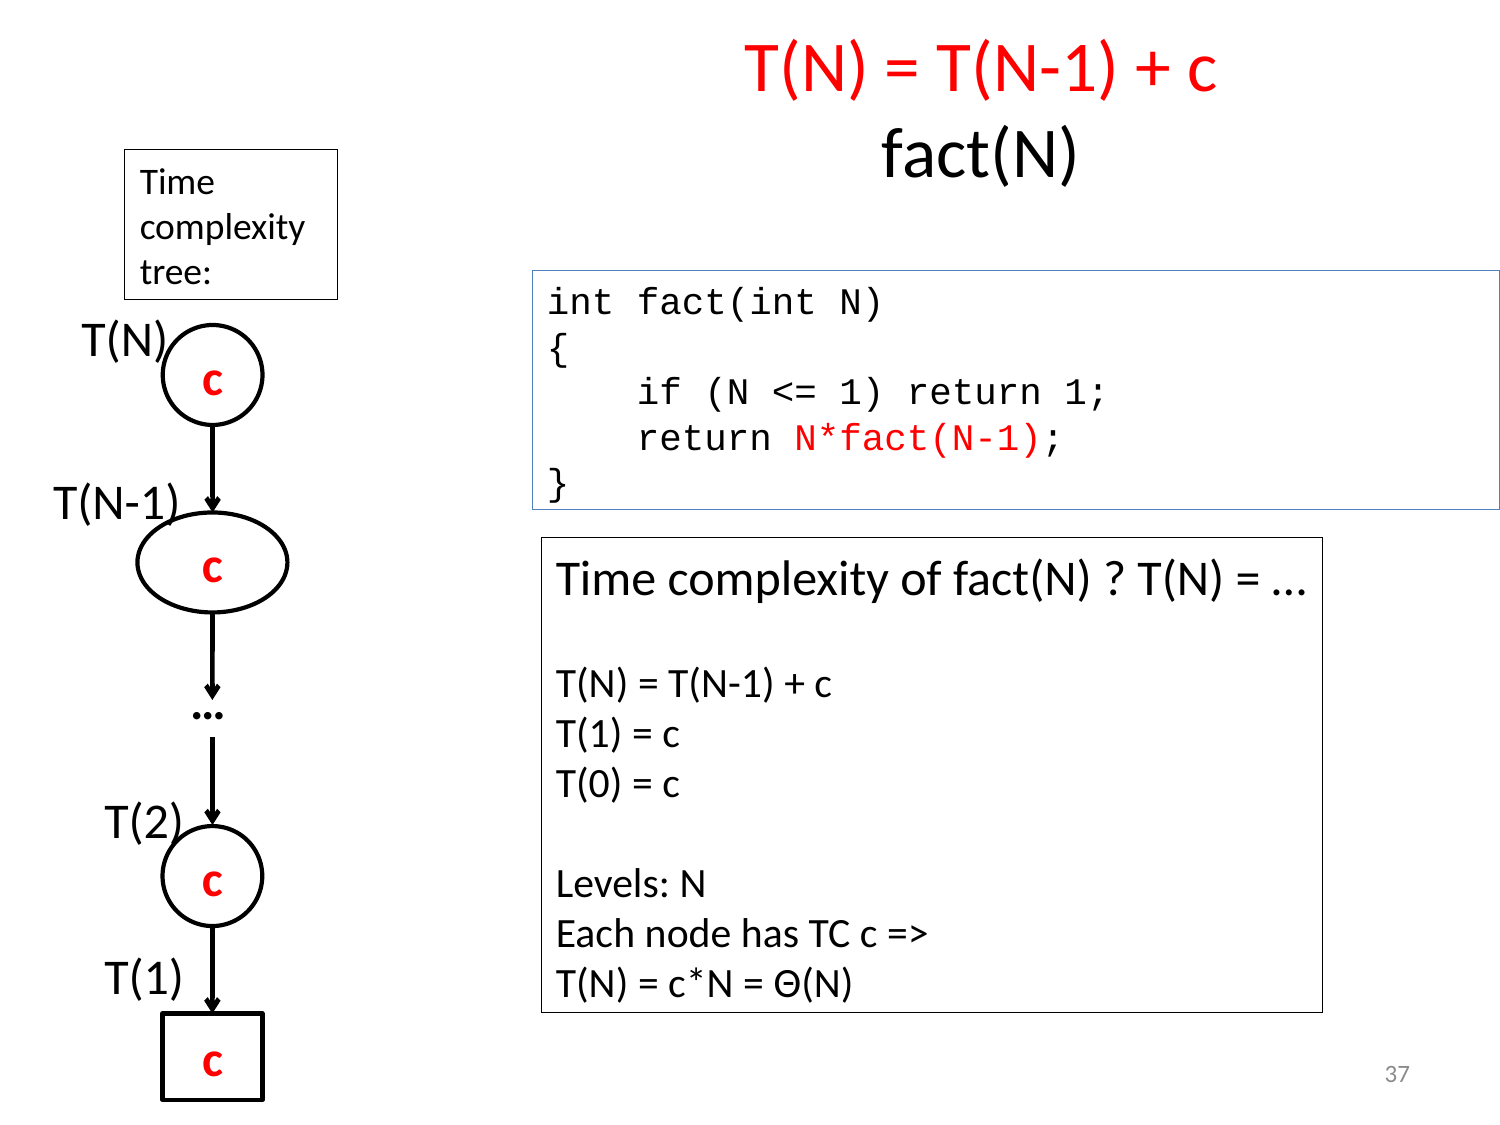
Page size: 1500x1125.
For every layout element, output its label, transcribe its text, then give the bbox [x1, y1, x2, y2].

text_box int fact(int N) { if (N <= 1) return 1; return N*fact(N-1); } [532, 270, 1500, 510]
text_box T(1) [89, 936, 200, 1012]
text_box c [160, 1011, 265, 1102]
text_box T(N) [66, 299, 184, 374]
text_box … [175, 661, 241, 737]
text_box Time complexity of fact(N) ? T(N) = … T(N) = T(N-1) + c T(1) = c T(0) = c Levels: N Each node has TC c => T(N) = c*N = Θ(N) [541, 537, 1323, 1013]
text_box Time complexity tree: [124, 149, 338, 300]
title T(N) = T(N-1) + c fact(N) [537, 12, 1425, 200]
slide_number 37 [1074, 1042, 1425, 1103]
text_box c [160, 322, 265, 427]
text_box T(2) [89, 781, 200, 856]
text_box c [135, 510, 290, 615]
text_box T(N-1) [38, 462, 196, 538]
text_box c [160, 824, 265, 929]
